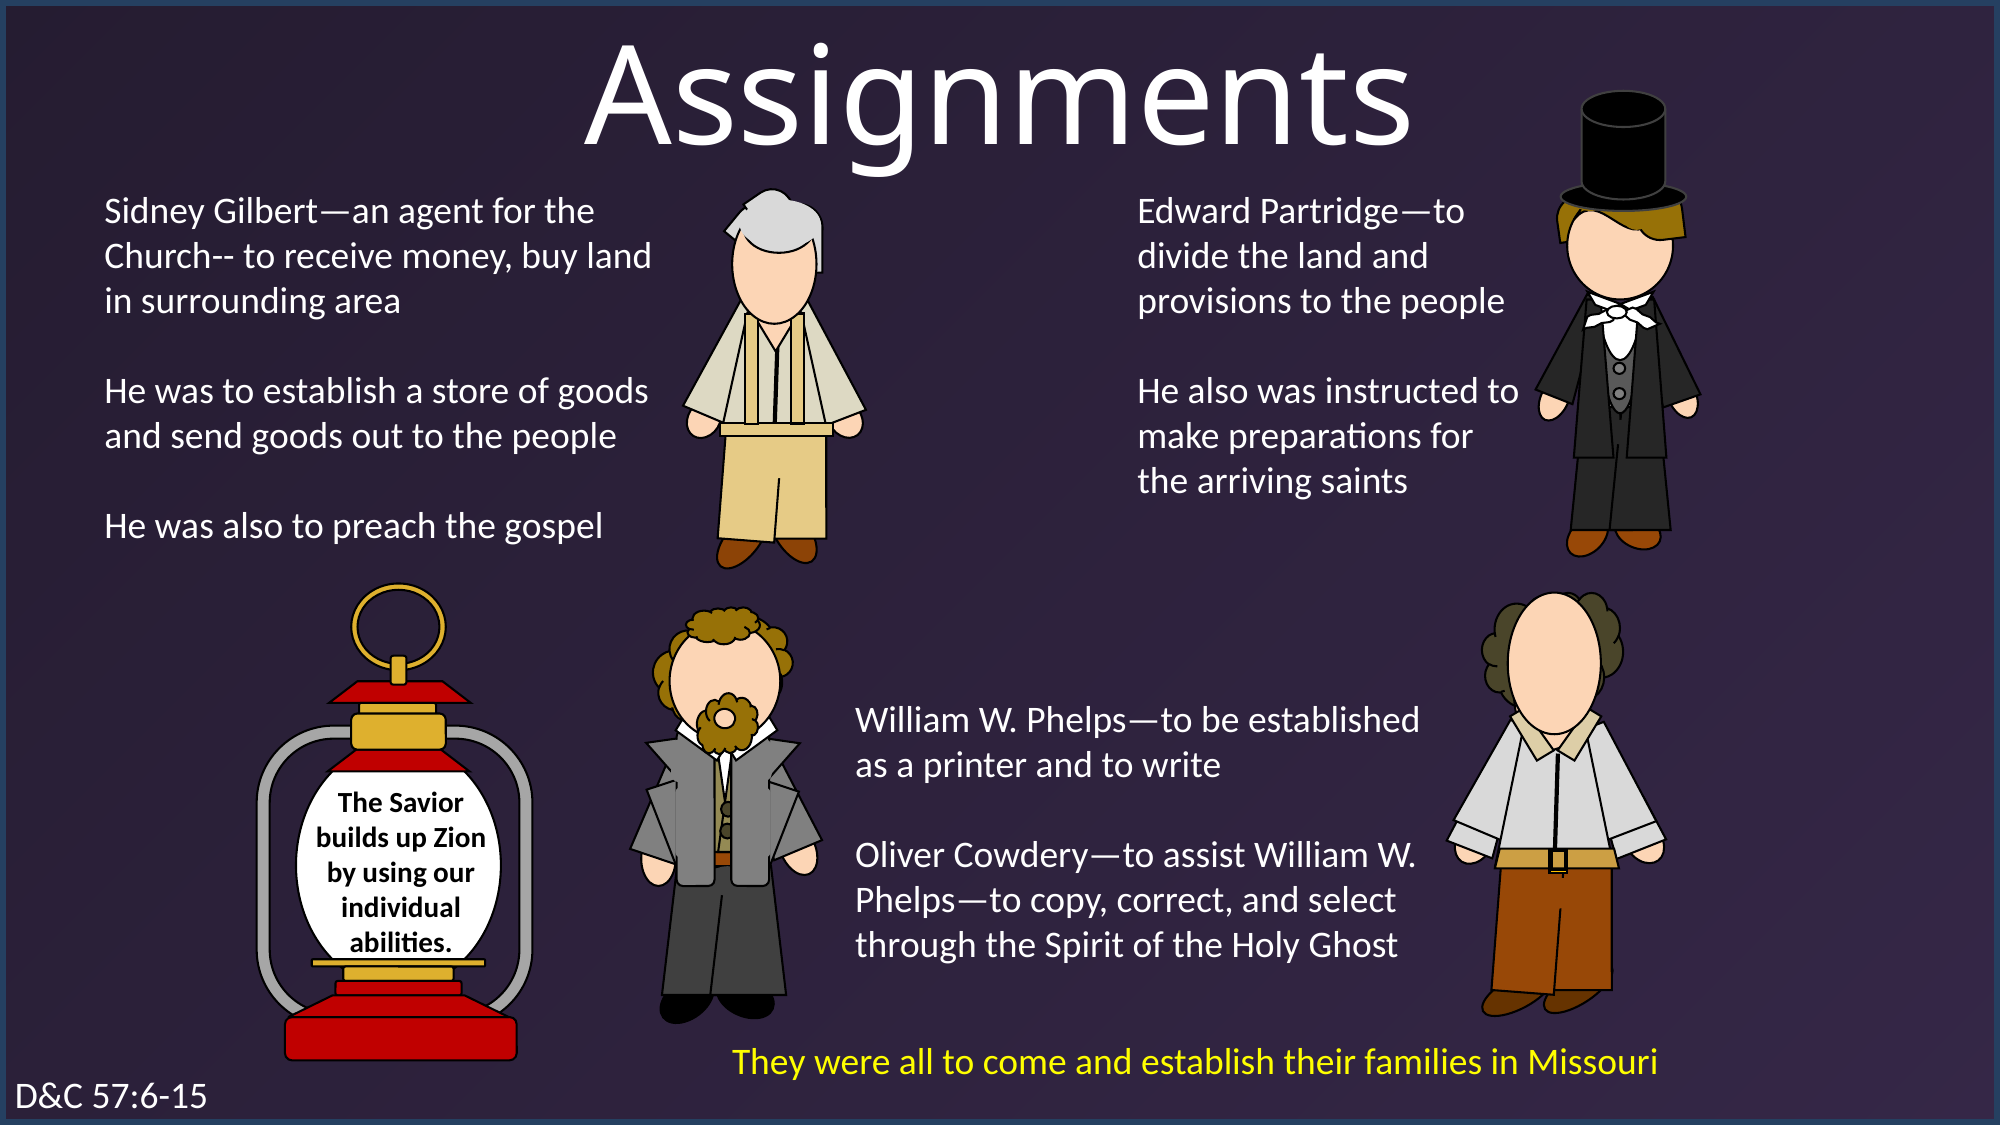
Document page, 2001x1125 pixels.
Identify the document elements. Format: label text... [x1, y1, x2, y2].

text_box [1540, 90, 1697, 553]
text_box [641, 607, 816, 1019]
text_box D&C 57:6-15 [0, 1064, 614, 1124]
text_box [0, 0, 2000, 1125]
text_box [688, 187, 862, 575]
text_box Assignments [266, 0, 1733, 180]
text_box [256, 583, 533, 1061]
text_box They were all to come and establish their families in Missouri [717, 1030, 1740, 1090]
text_box Edward Partridge—to divide the land and provisions to the people He also was instructed to make preparations for the arriving saints [1122, 178, 1540, 509]
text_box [1453, 592, 1662, 1009]
text_box Sidney Gilbert—an agent for the Church-- to receive money, buy land in surrounding area He was to establish a store of goods and send goods out to the people He was also to preach the gospel [89, 178, 703, 553]
text_box William W. Phelps—to be established as a printer and to write Oliver Cowdery—to assist William W. Phelps—to copy, correct, and select through the Spirit of the Holy Ghost [840, 687, 1453, 973]
